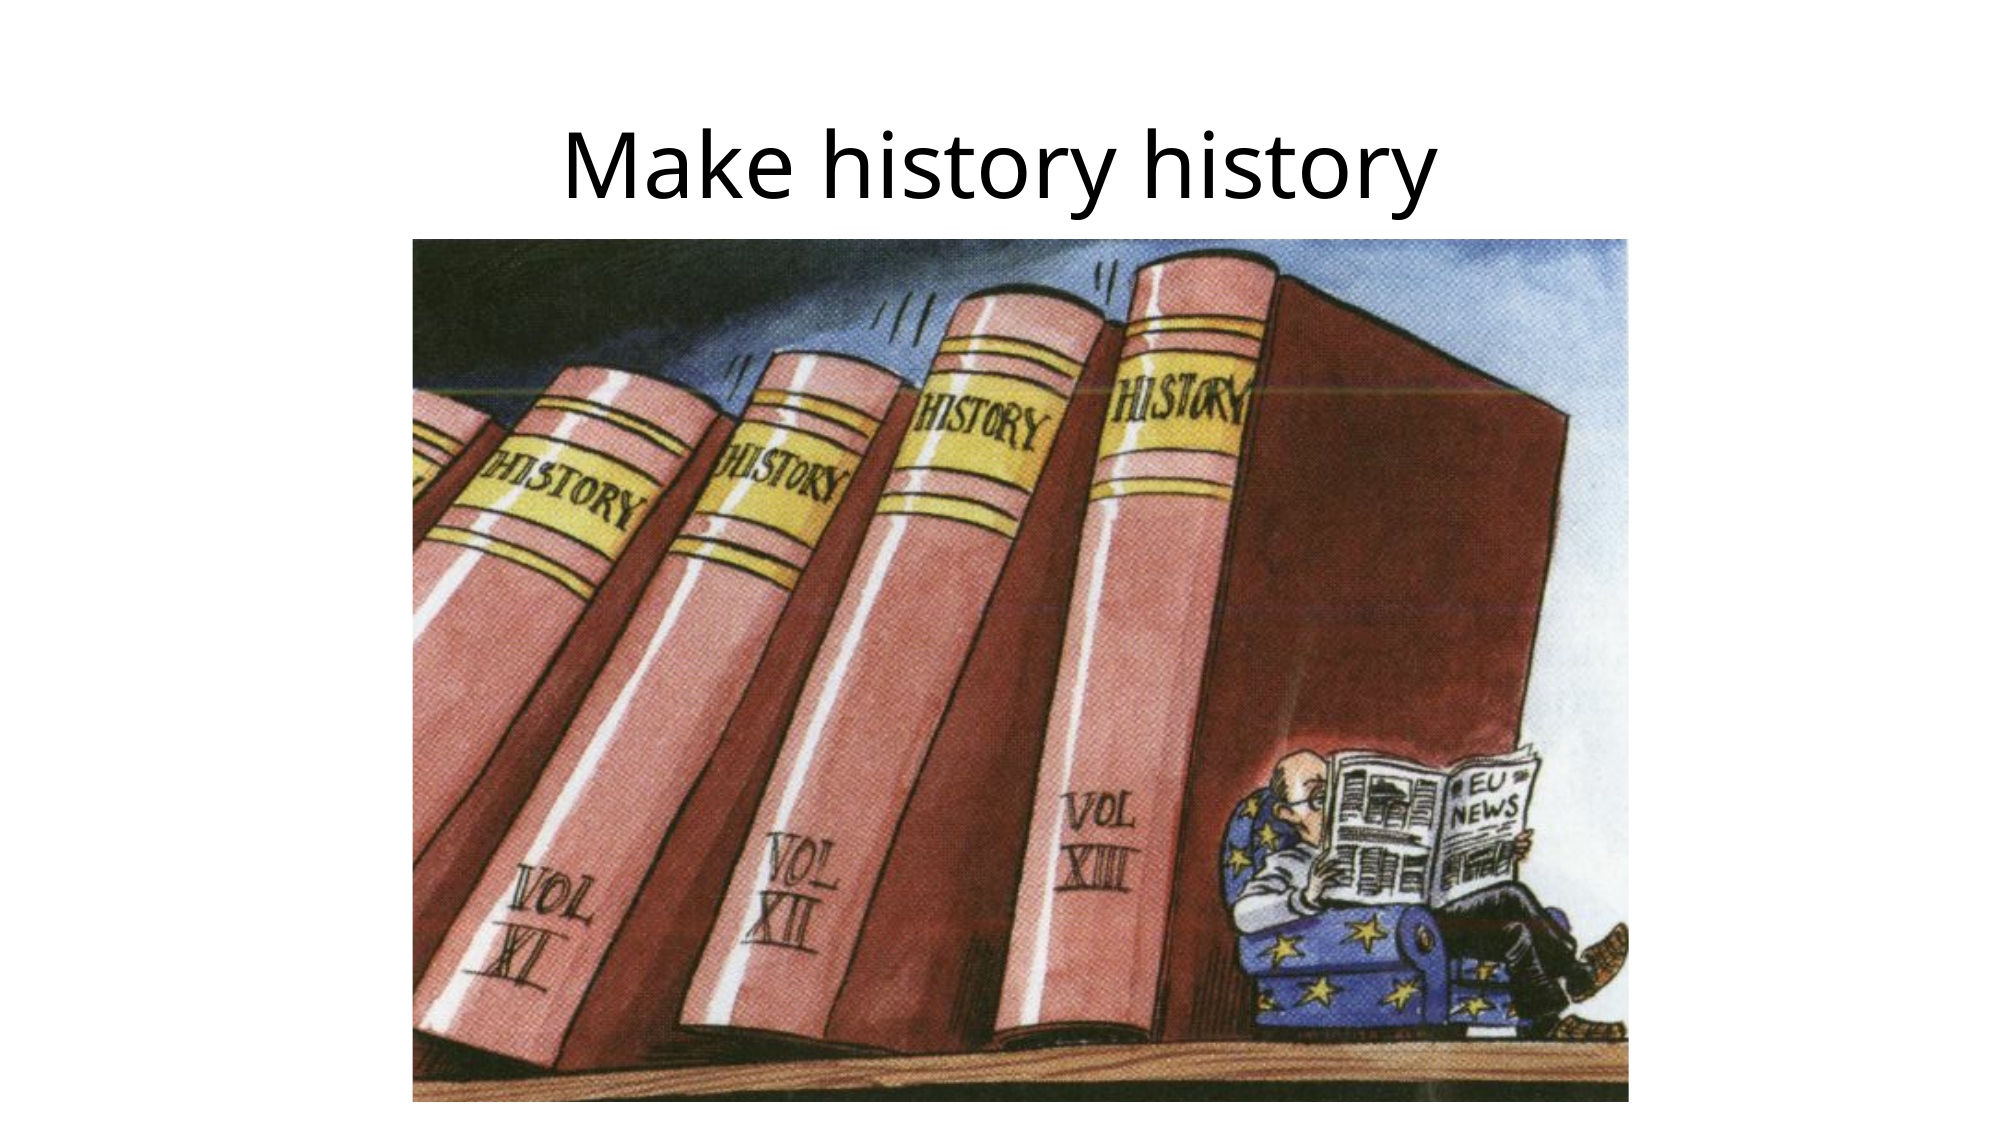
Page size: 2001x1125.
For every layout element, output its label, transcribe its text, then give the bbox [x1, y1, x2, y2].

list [412, 239, 1629, 1102]
title Make history history [137, 59, 1863, 278]
